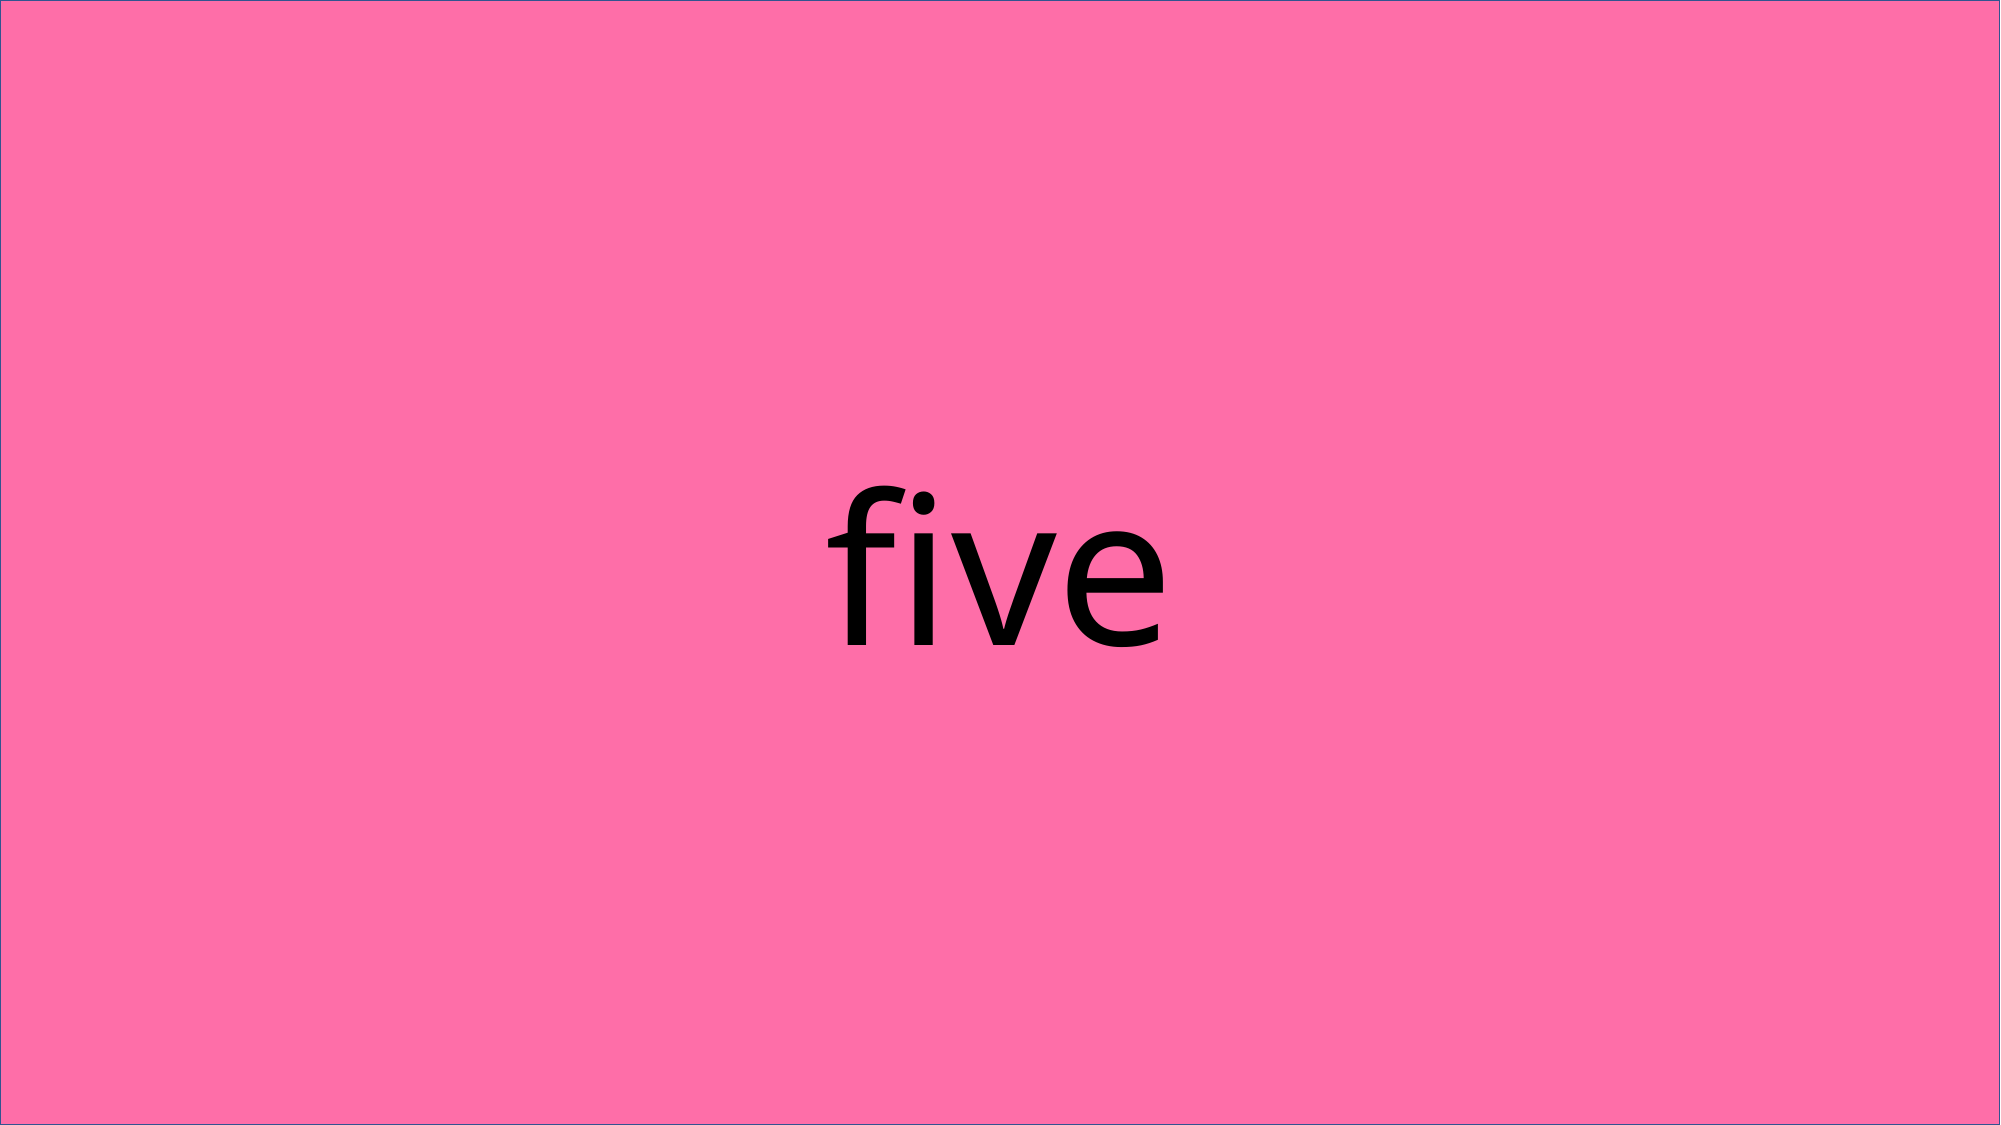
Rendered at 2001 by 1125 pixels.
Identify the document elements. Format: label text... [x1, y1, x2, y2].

text_box five [0, 0, 2000, 1125]
